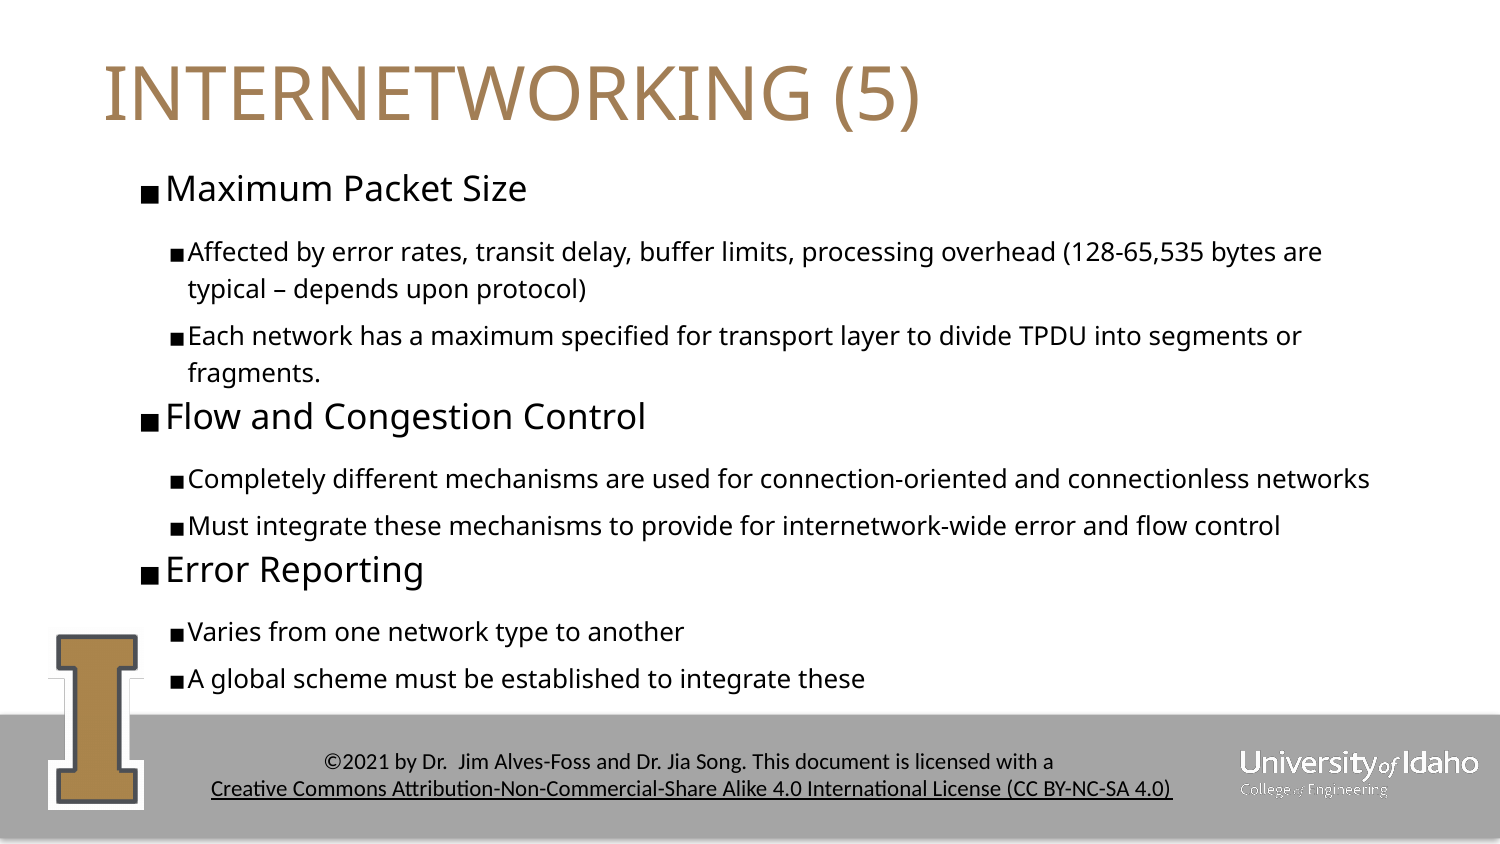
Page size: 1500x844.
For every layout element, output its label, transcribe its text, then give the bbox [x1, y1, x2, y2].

list Maximum Packet Size Affected by error rates, transit delay, buffer limits, processing overhead (128-65,535 bytes are typical – depends upon protocol) Each network has a maximum specified for transport layer to divide TPDU into segments or fragments. Flow and Congestion Control Completely different mechanisms are used for connection-oriented and connectionless networks Must integrate these mechanisms to provide for internetwork-wide error and flow control Error Reporting Varies from one network type to another A global scheme must be established to integrate these [103, 169, 1397, 760]
picture [48, 627, 144, 810]
title INTERNETWORKING (5) [103, 44, 1397, 158]
picture [1118, 658, 1500, 844]
